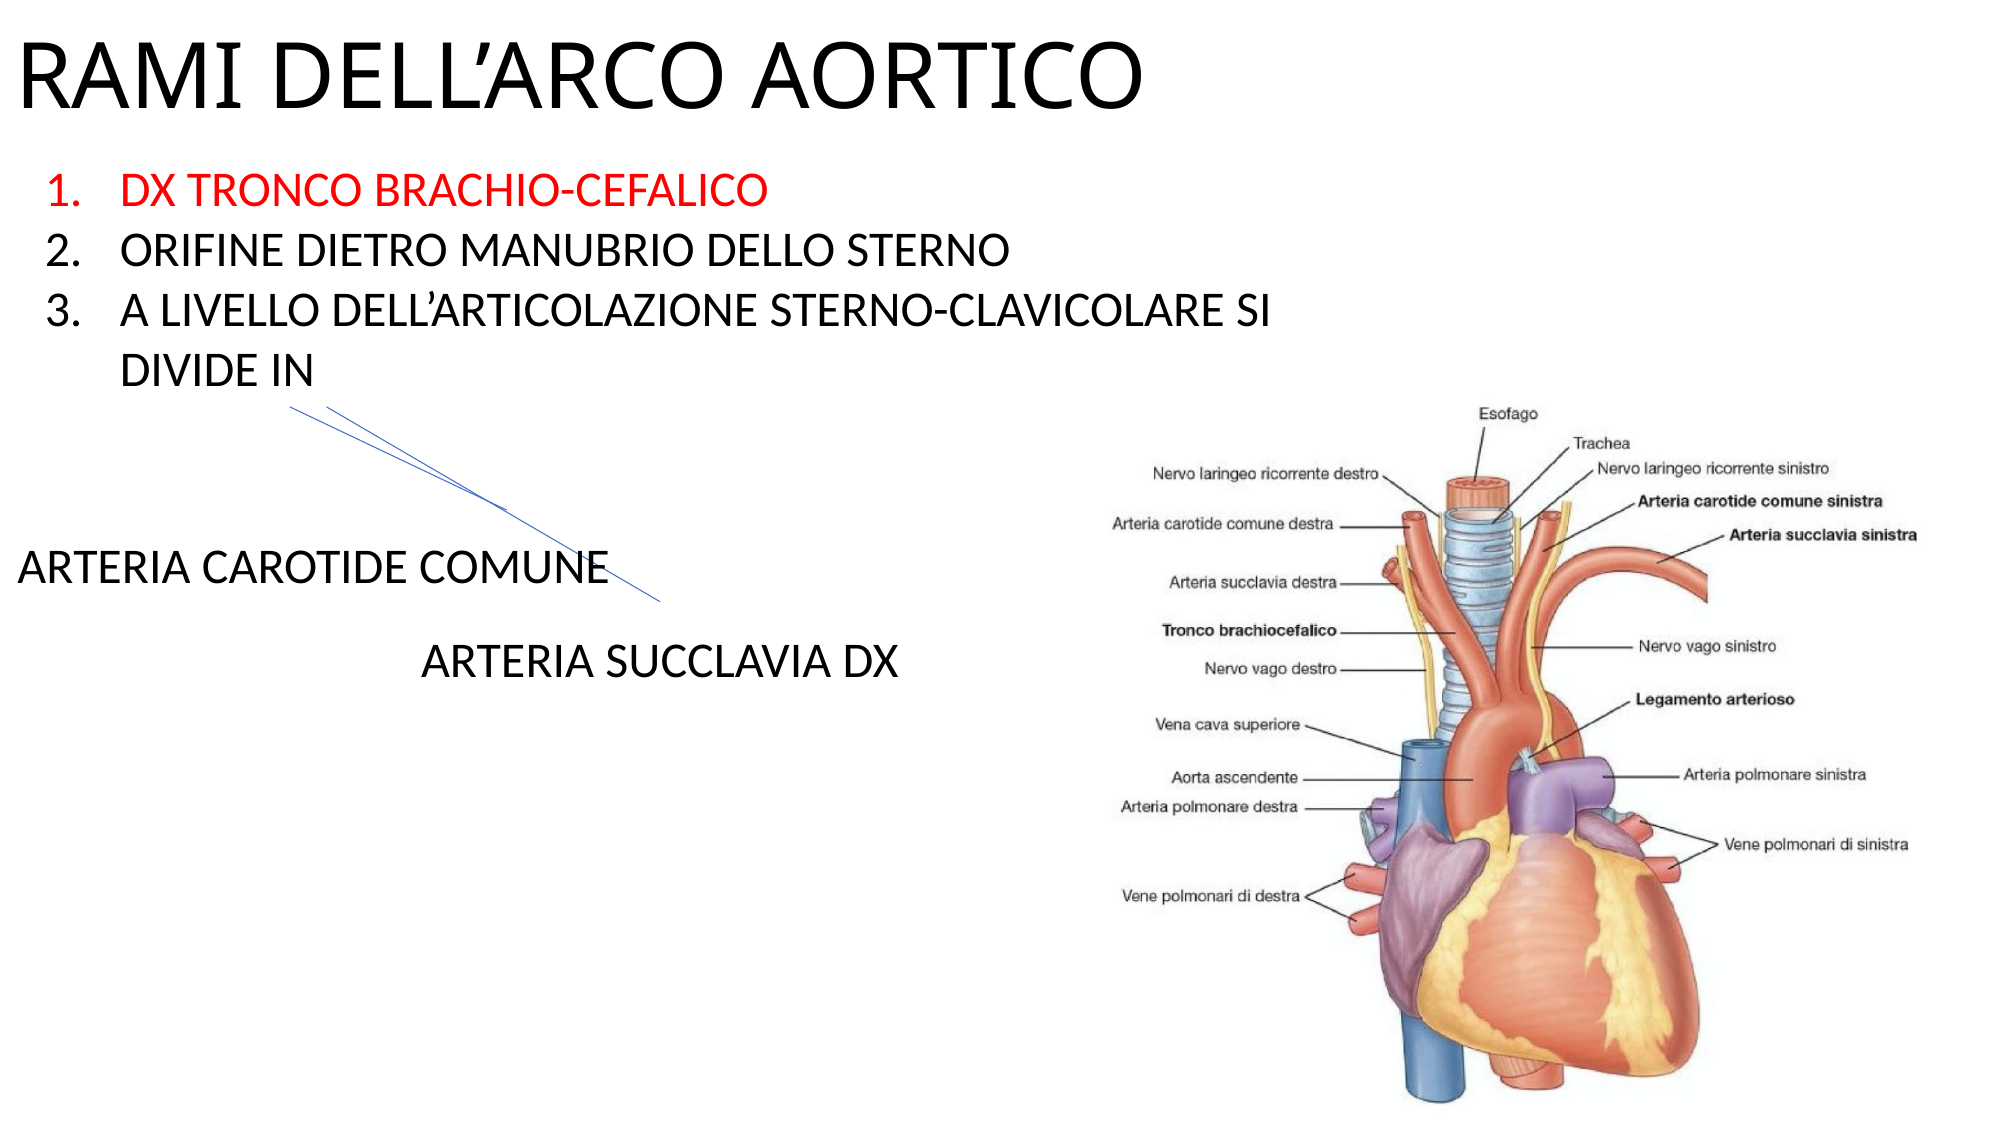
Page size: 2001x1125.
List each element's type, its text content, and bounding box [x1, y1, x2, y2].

text_box DX TRONCO BRACHIO-CEFALICO ORIFINE DIETRO MANUBRIO DELLO STERNO A LIVELLO DELL’ARTICOLAZIONE STERNO-CLAVICOLARE SI DIVIDE IN [30, 149, 1327, 405]
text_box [326, 406, 660, 602]
text_box ARTERIA CAROTIDE COMUNE [2, 525, 326, 601]
picture [1093, 366, 1955, 1116]
text_box ARTERIA SUCCLAVIA DX [406, 620, 914, 695]
title RAMI DELL’ARCO AORTICO [0, 0, 1725, 188]
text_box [289, 406, 326, 510]
